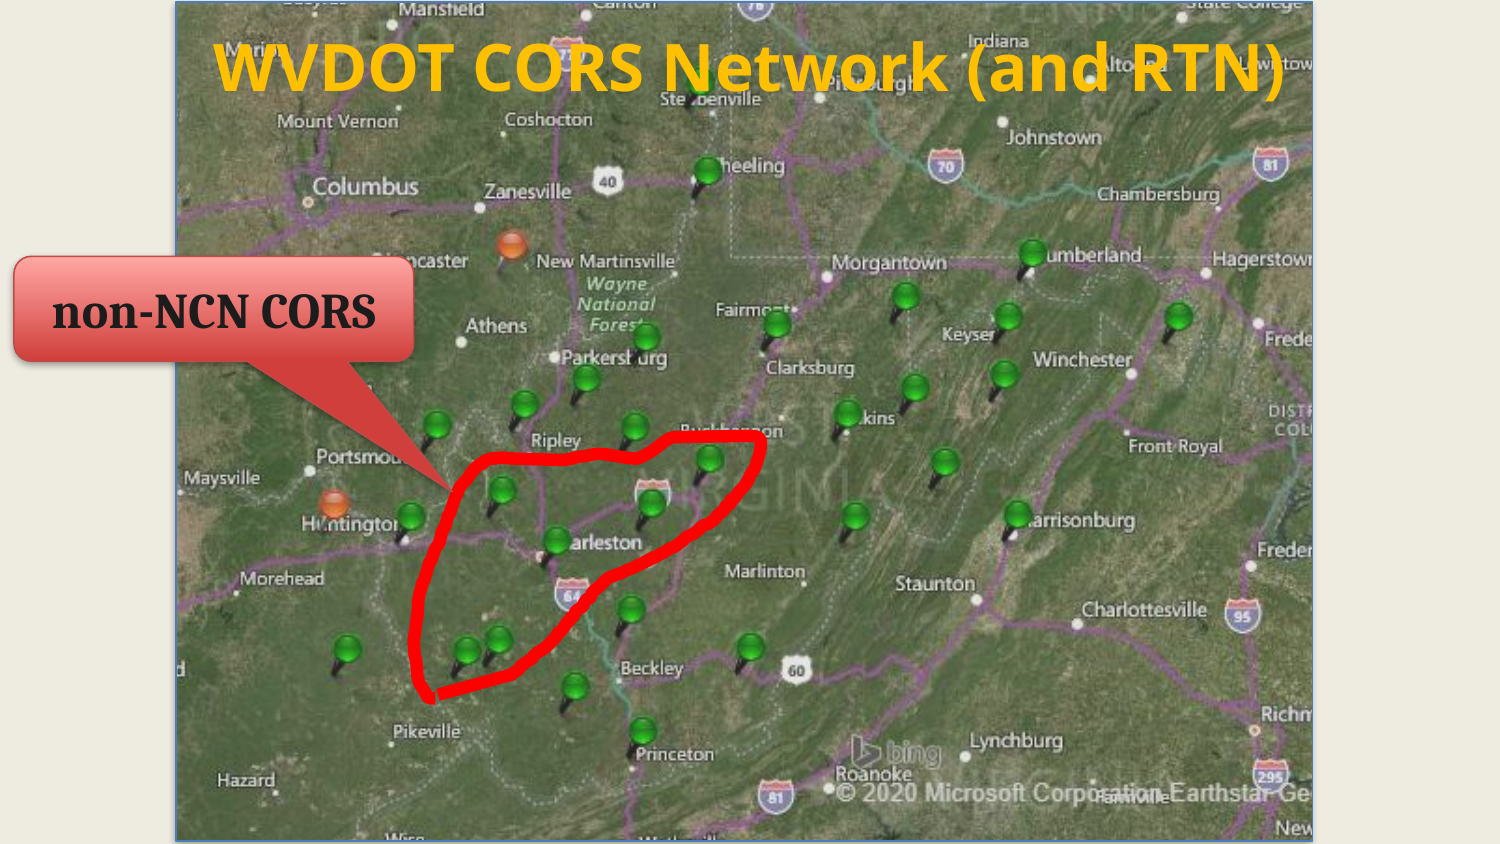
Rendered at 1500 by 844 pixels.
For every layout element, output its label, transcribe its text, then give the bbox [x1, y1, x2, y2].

text_box [175, 125, 1313, 842]
text_box non-NCN CORS [13, 255, 453, 493]
text_box [175, 1, 1313, 6]
text_box WVDOT CORS Network (and RTN) [0, 6, 1500, 125]
text_box [411, 433, 763, 701]
